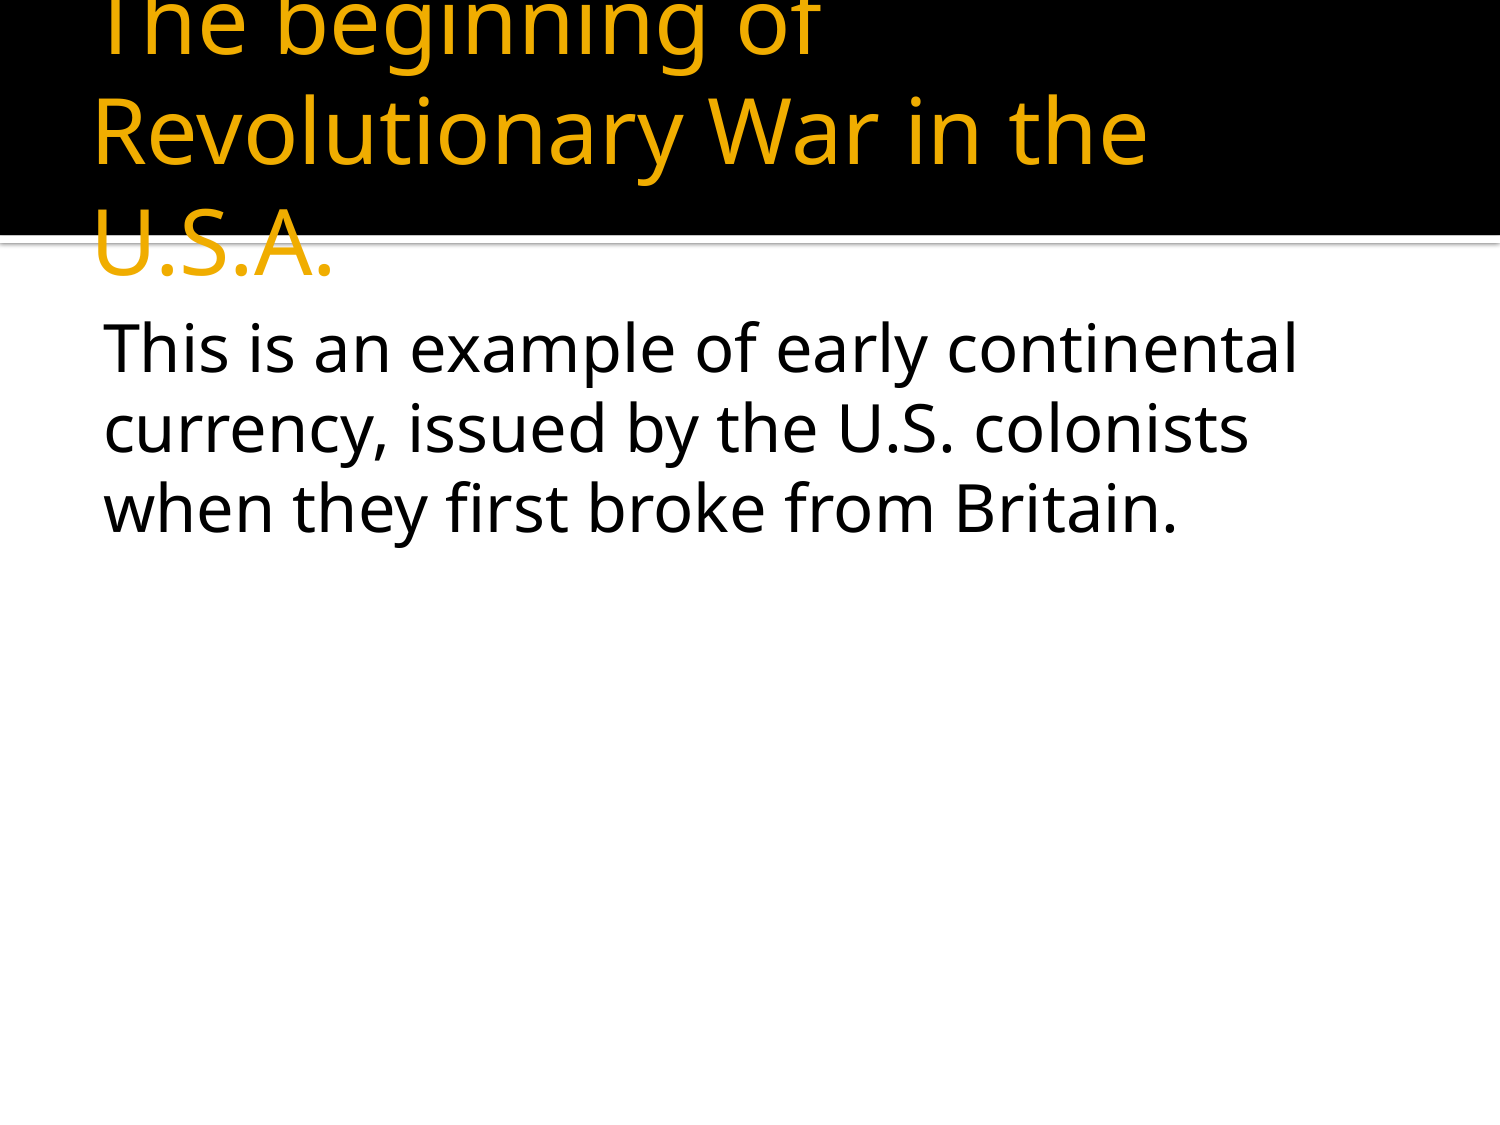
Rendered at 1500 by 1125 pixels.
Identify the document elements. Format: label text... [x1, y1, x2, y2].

list This is an example of early continental currency, issued by the U.S. colonists when they first broke from Britain. [74, 290, 1426, 1051]
title The beginning of Revolutionary War in the U.S.A. [75, 25, 1425, 231]
